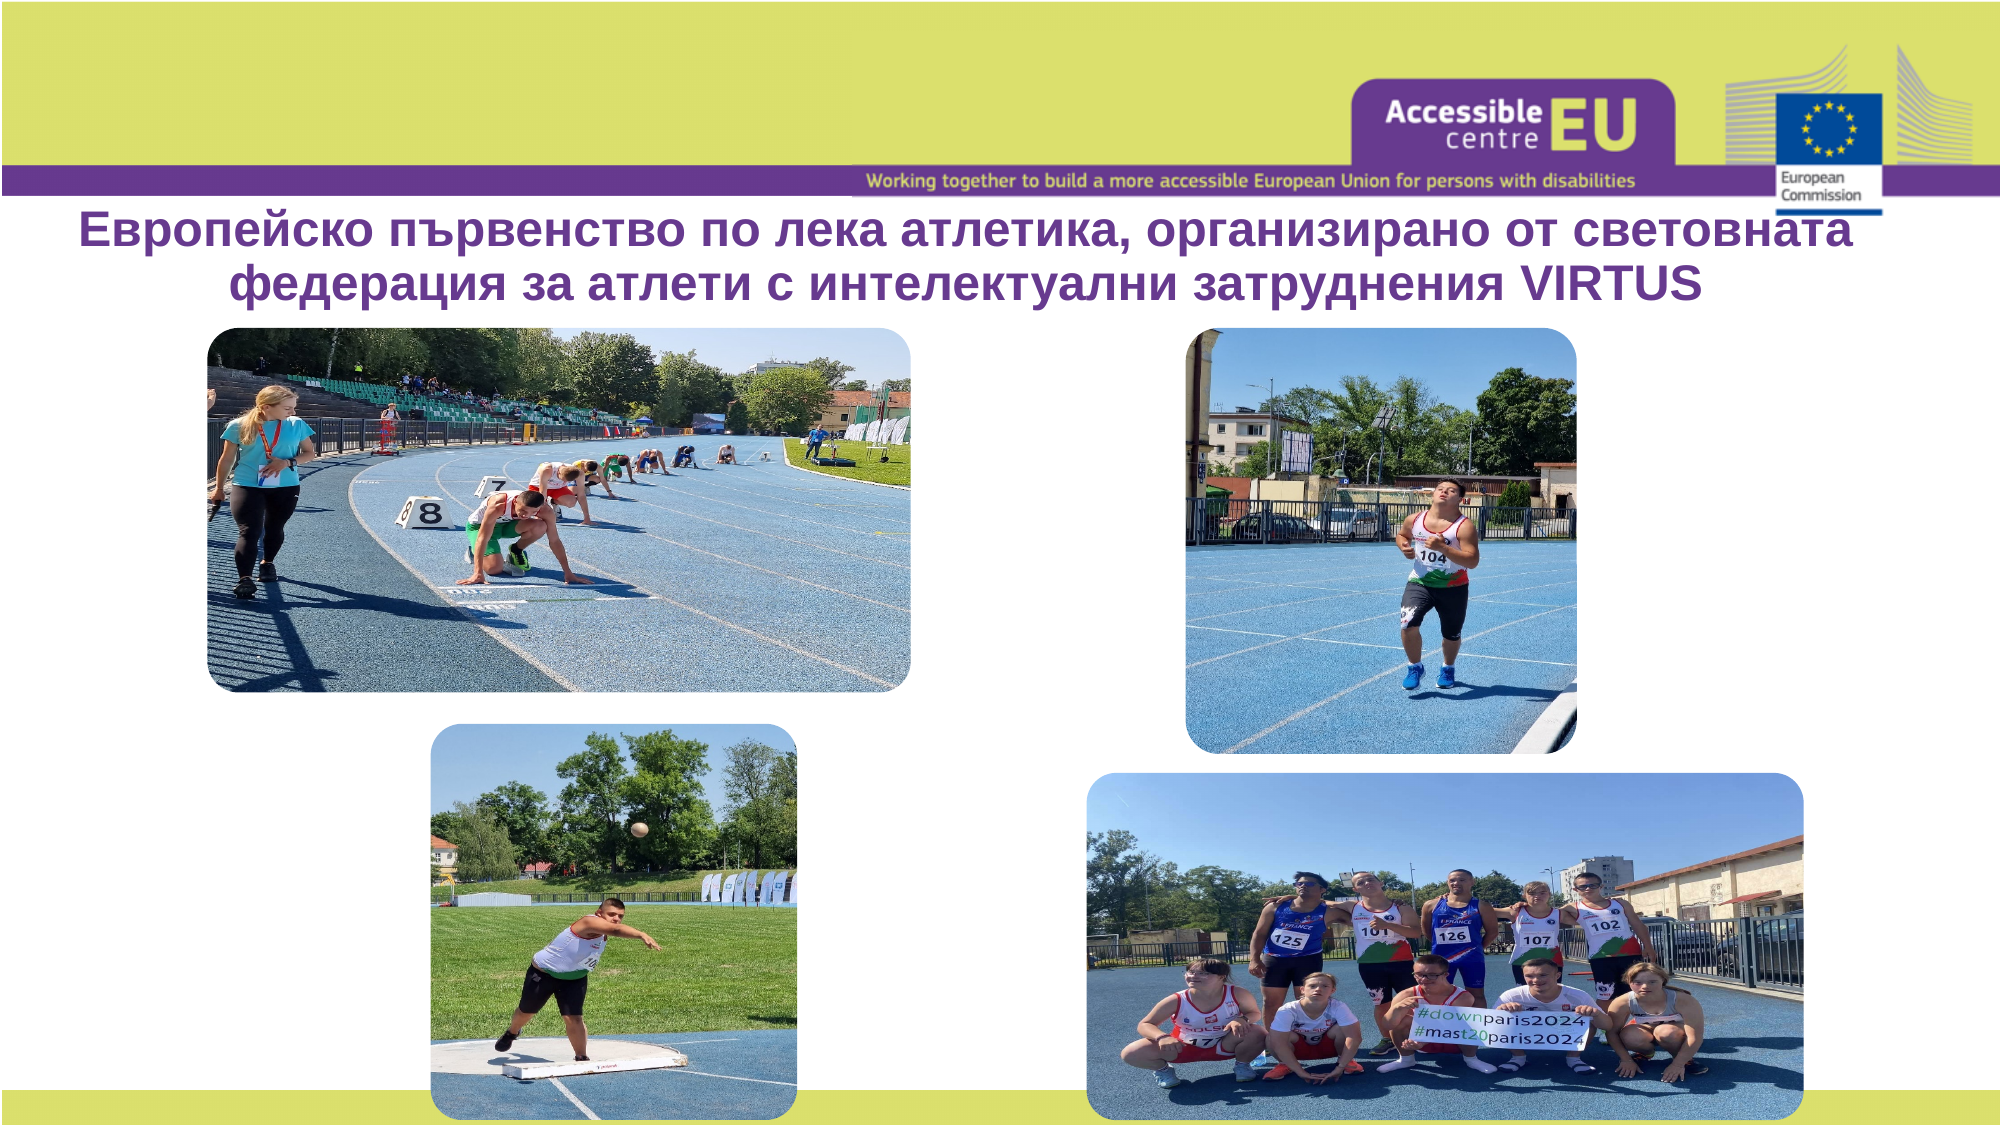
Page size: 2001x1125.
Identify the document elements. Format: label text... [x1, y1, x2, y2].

title Европейско първенство по лека атлетика, организирано от световната федерация за атлети с интелектуални затруднения VIRTUS [62, 205, 1869, 370]
picture [2, 0, 2000, 1125]
